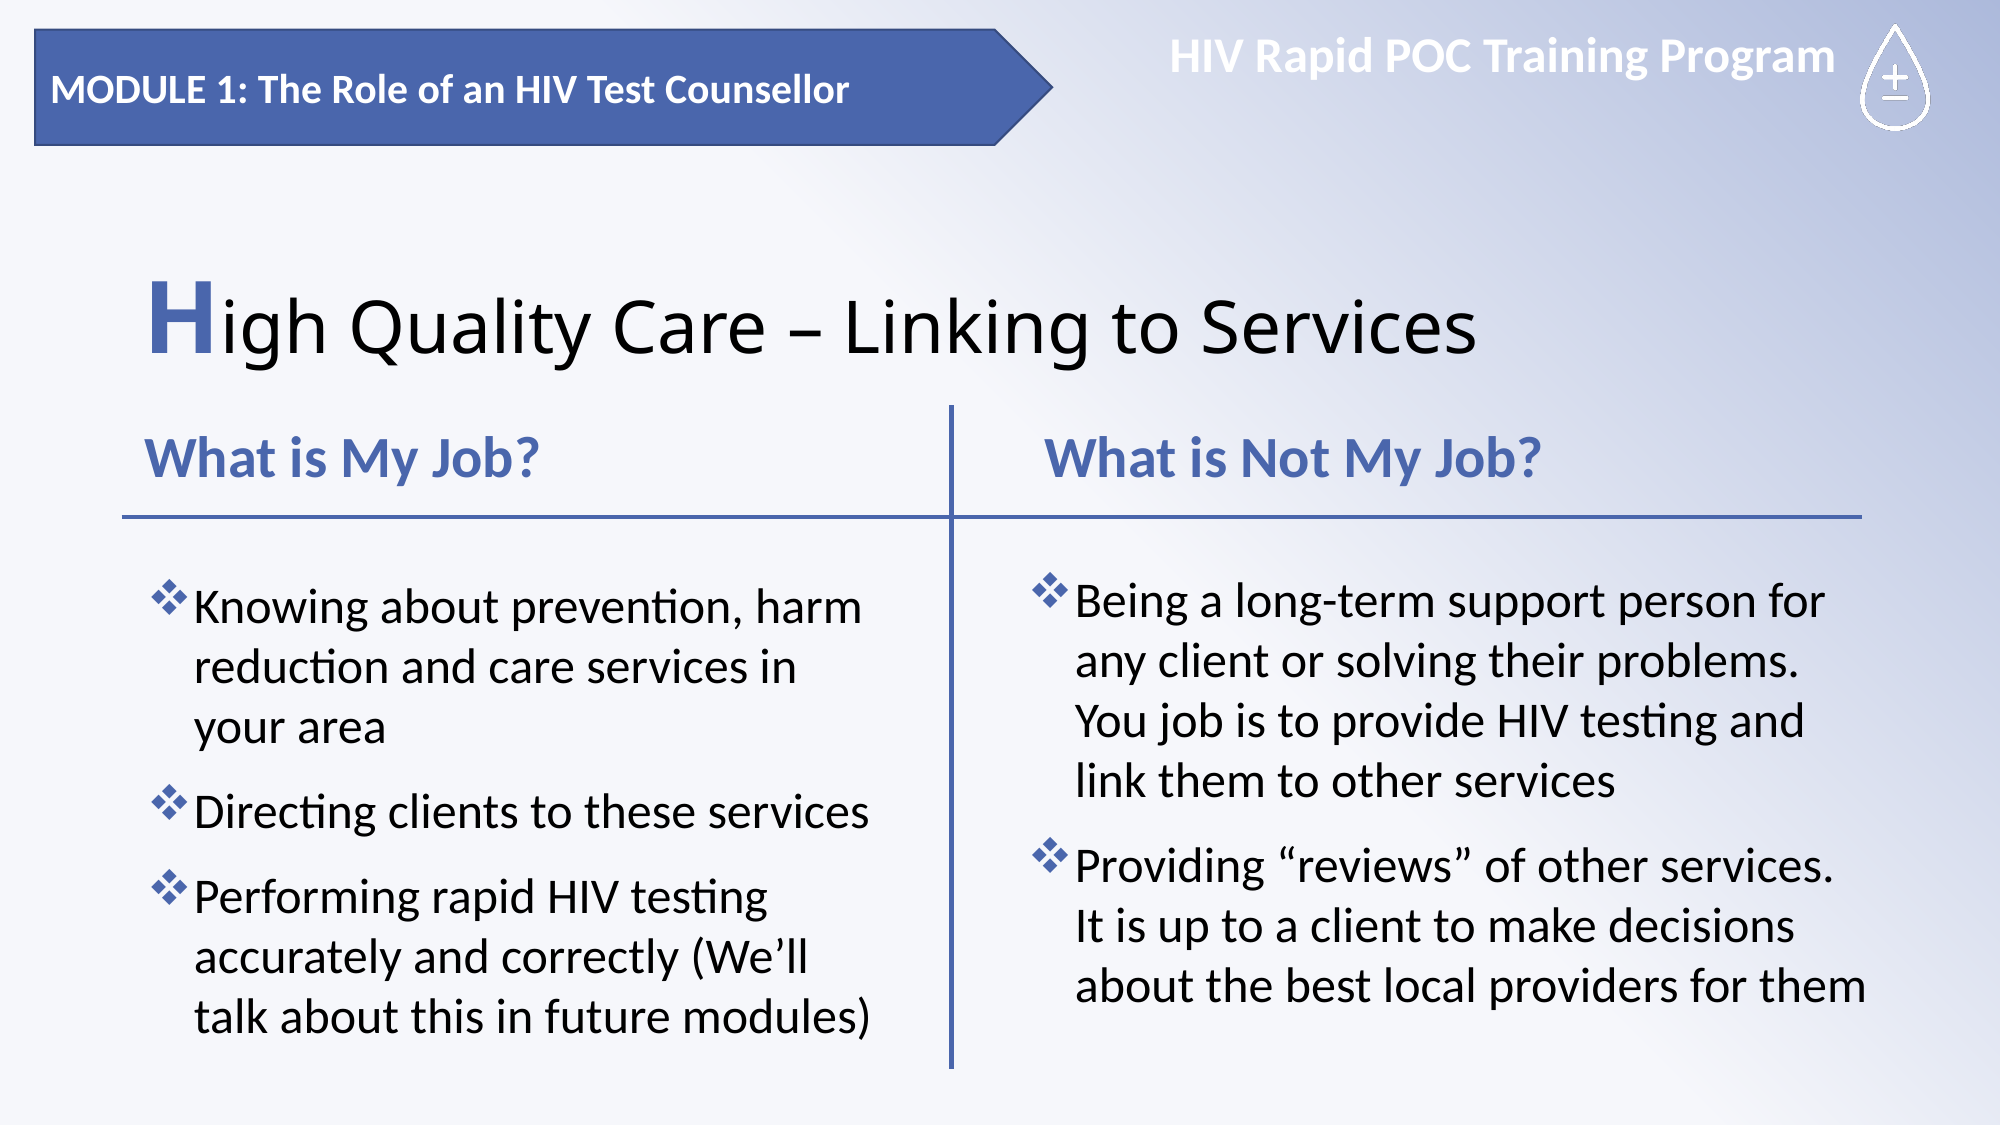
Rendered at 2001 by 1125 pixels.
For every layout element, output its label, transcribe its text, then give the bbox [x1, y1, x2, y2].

picture [1834, 16, 1956, 138]
subtitle What is My Job? What is Not My Job? [129, 519, 1633, 1084]
text_box MODULE 1: The Role of an HIV Test Counsellor [35, 54, 1091, 120]
subtitle What is My Job? What is Not My Job? [954, 419, 1633, 515]
text_box Being a long-term support person for any client or solving their problems. You job is to provide HIV testing and link them to other services Providing “reviews” of other services. It is up to a client to make decisions about the best local providers for them [1013, 559, 1887, 1020]
text_box [34, 28, 1021, 146]
text_box Knowing about prevention, harm reduction and care services in your area Directing clients to these services Performing rapid HIV testing accurately and correctly (We’ll talk about this in future modules) [132, 566, 893, 1052]
subtitle What is My Job? What is Not My Job? [129, 419, 949, 515]
title High Quality Care – Linking to Services [128, 257, 1851, 383]
